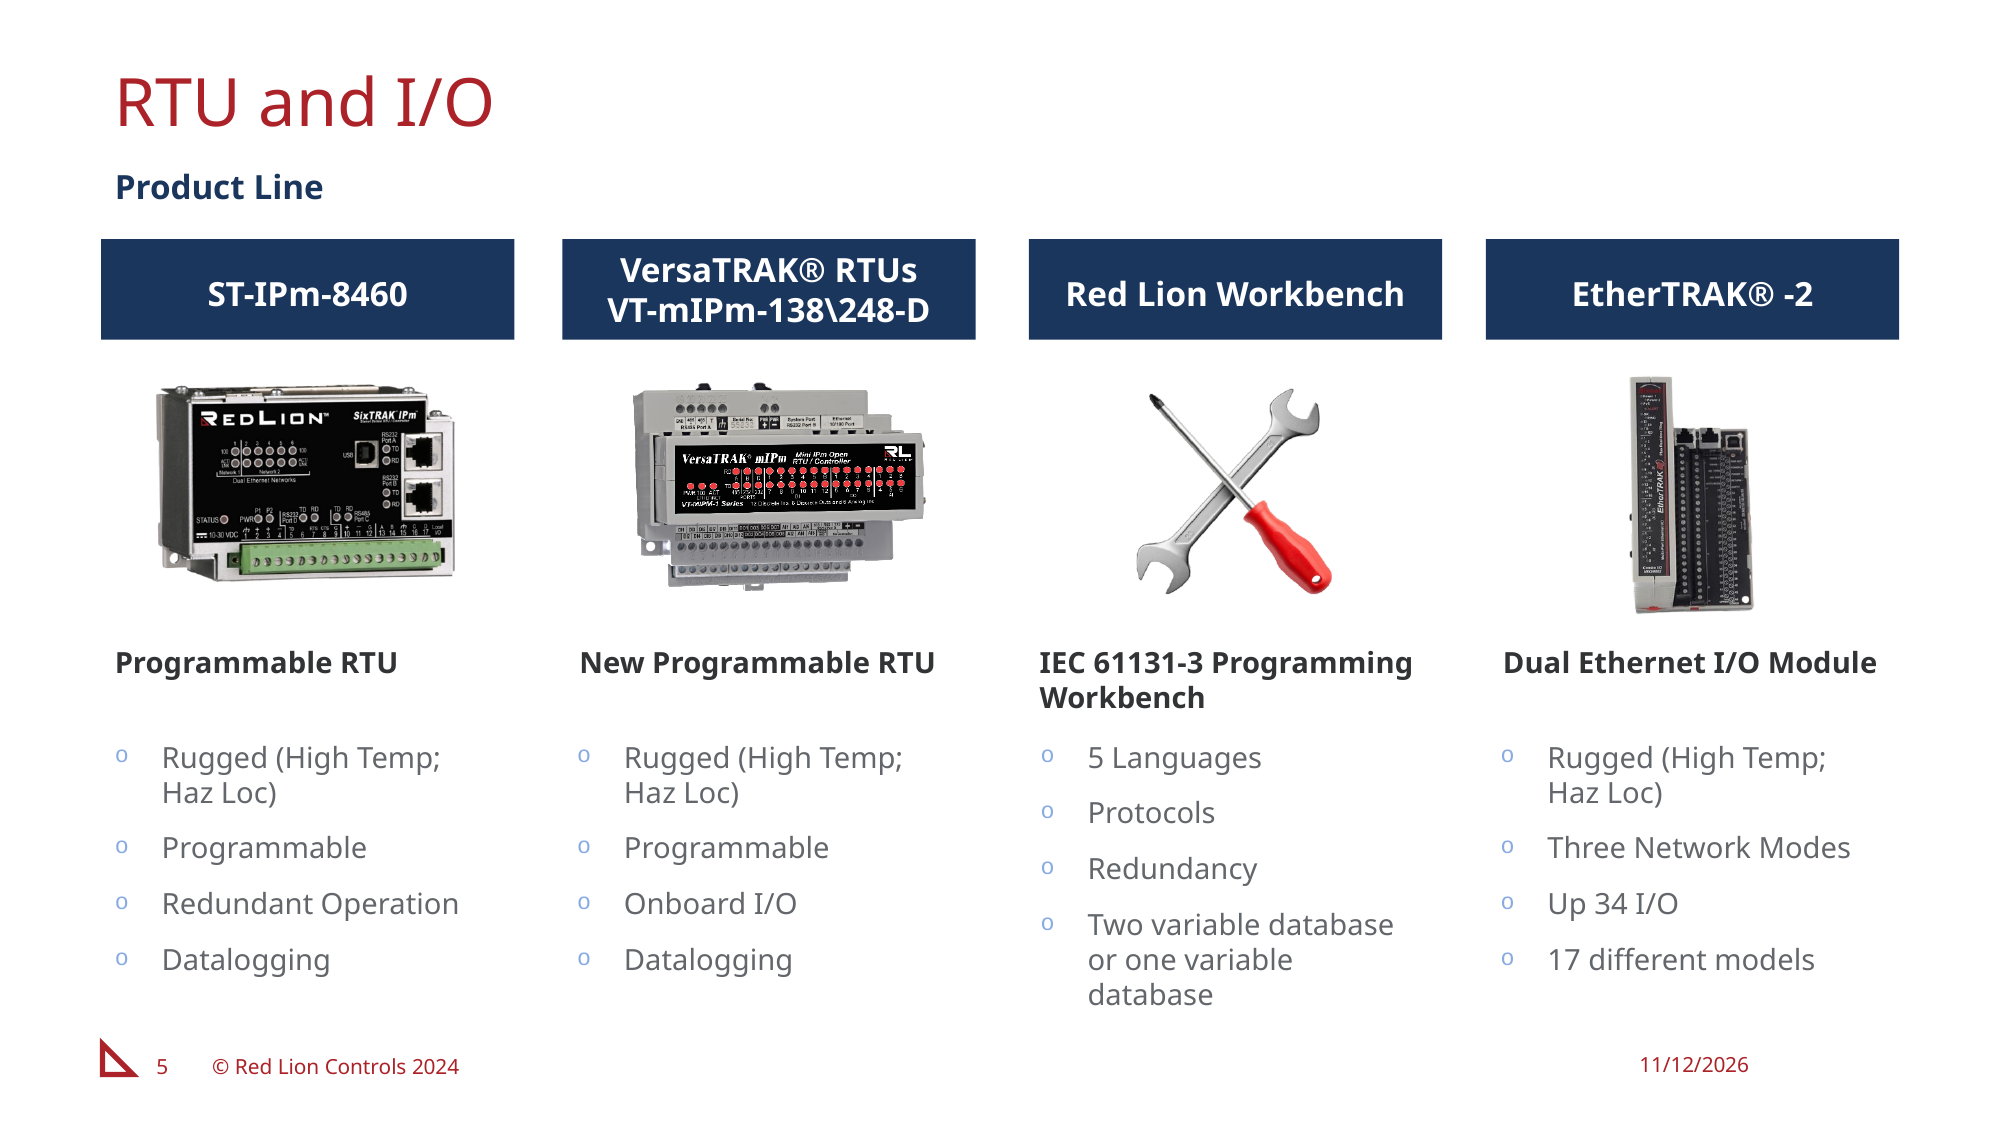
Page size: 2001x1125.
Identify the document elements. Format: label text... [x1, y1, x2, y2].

list EtherTRAK® -2 [1485, 239, 1900, 340]
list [1564, 369, 1820, 625]
text_box New Programmable RTU [564, 637, 974, 688]
text_box Dual Ethernet I/O Module [1488, 637, 1903, 688]
list Product Line [99, 150, 1886, 225]
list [141, 369, 474, 592]
text_box IEC 61131-3 Programming Workbench [1024, 637, 1440, 723]
list 5 Languages Protocols Redundancy Two variable database or one variable database [1025, 731, 1440, 990]
text_box Programmable RTU [99, 637, 515, 688]
list Rugged (High Temp; Haz Loc) Programmable Redundant Operation Datalogging [99, 731, 514, 990]
list ST-IPm-8460 [101, 239, 515, 340]
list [633, 382, 926, 591]
list Rugged (High Temp; Haz Loc) Three Network Modes Up 34 I/O 17 different models [1485, 731, 1900, 990]
list RTU and I/O [99, 61, 1689, 160]
list VersaTRAK® RTUs VT-mIPm-138\248-D [562, 239, 976, 340]
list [1112, 369, 1350, 608]
list Red Lion Workbench [1028, 239, 1443, 340]
list Rugged (High Temp; Haz Loc) Programmable Onboard I/O Datalogging [562, 731, 976, 990]
